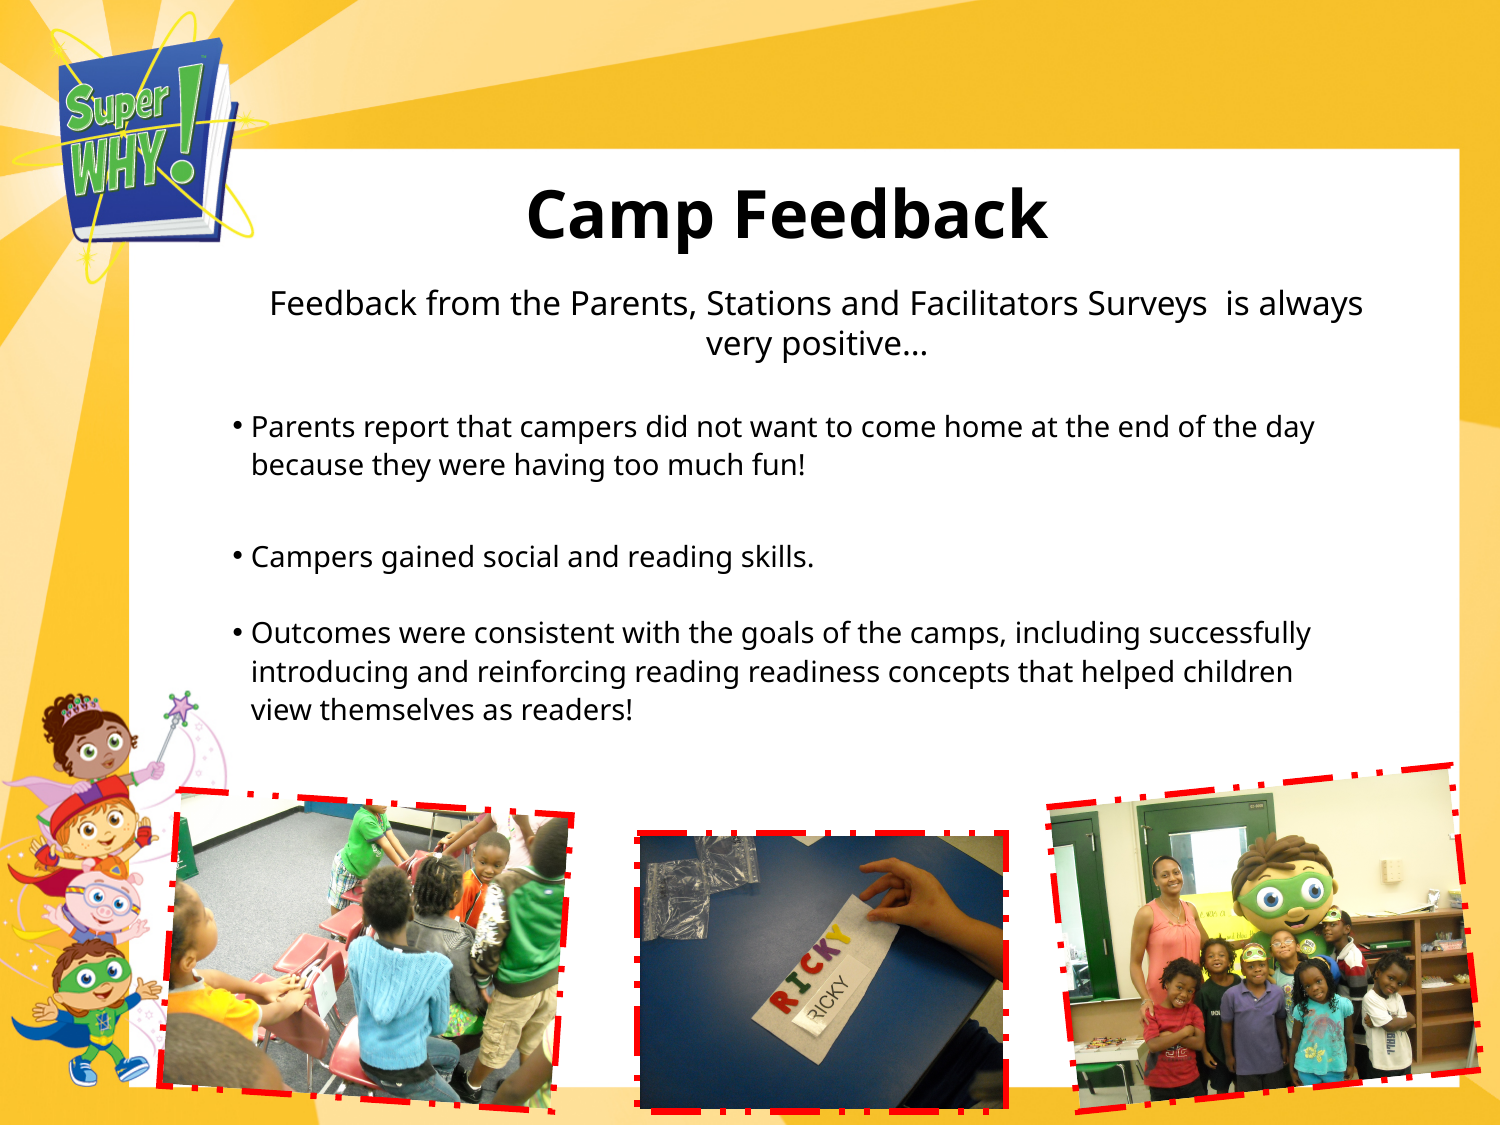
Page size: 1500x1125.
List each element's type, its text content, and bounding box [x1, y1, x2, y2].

title Camp Feedback [149, 149, 1425, 275]
text_box Parents report that campers did not want to come home at the end of the day because they were having too much fun! Campers gained social and reading skills. Outcomes were consistent with the goals of the camps, including successfully introducing and reinforcing reading readiness concepts that helped children view themselves as readers! [217, 397, 1368, 734]
text_box Feedback from the Parents, Stations and Facilitators Surveys is always very positive… [248, 275, 1387, 420]
picture [0, 0, 1500, 1125]
